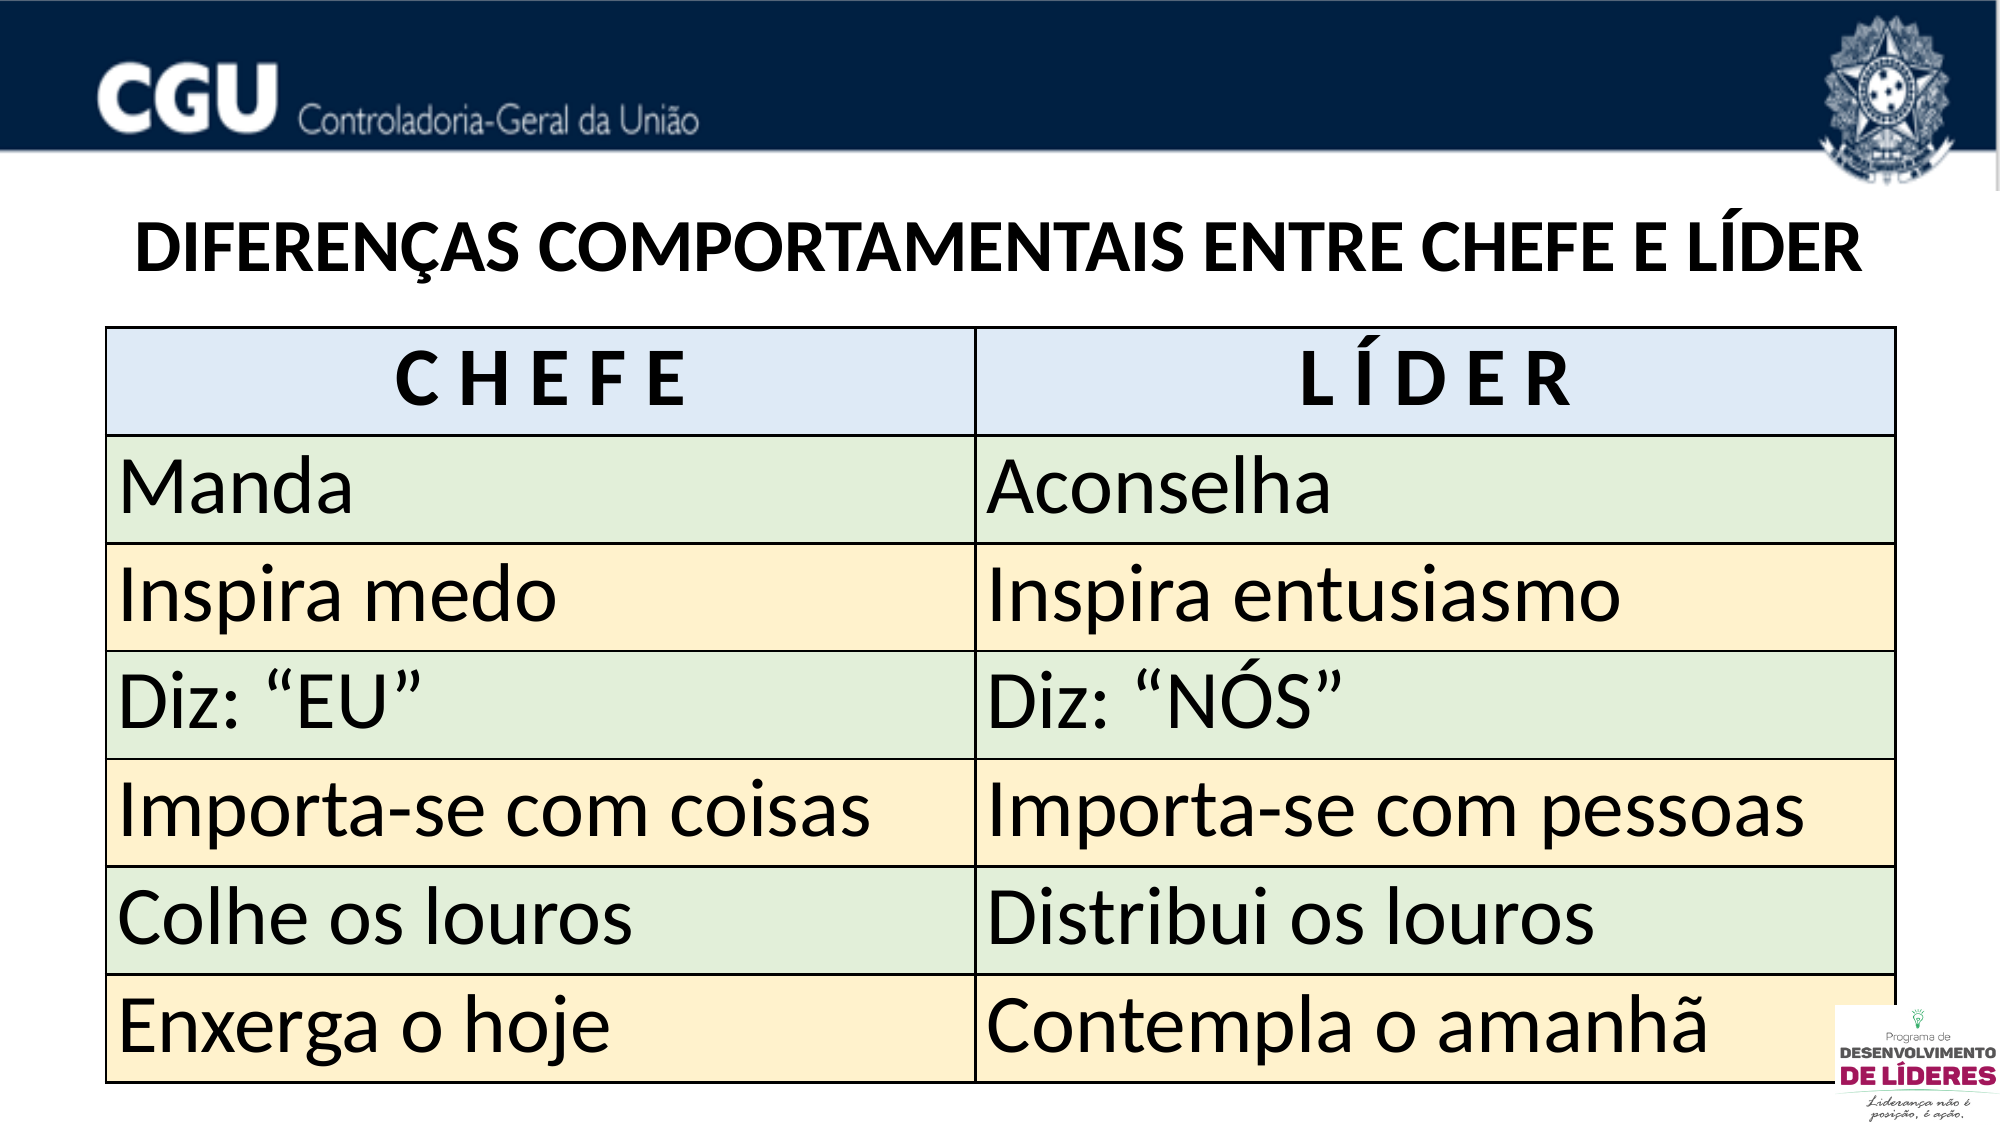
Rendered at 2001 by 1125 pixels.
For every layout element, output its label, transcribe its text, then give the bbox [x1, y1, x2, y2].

picture [0, 0, 2000, 191]
table_cell Inspira medo [107, 545, 974, 650]
table_cell Distribui os louros [977, 868, 1894, 973]
table_cell Importa-se com coisas [107, 760, 974, 865]
table_cell Importa-se com pessoas [977, 760, 1894, 865]
text_box DIFERENÇAS COMPORTAMENTAIS ENTRE CHEFE E LÍDER [119, 182, 1881, 294]
table_cell Diz: “EU” [107, 652, 974, 758]
table_cell Enxerga o hoje [107, 976, 974, 1081]
table_cell Diz: “NÓS” [977, 652, 1894, 758]
table_cell Aconselha [977, 437, 1894, 542]
table_cell Manda [107, 437, 974, 542]
table_cell Inspira entusiasmo [977, 545, 1894, 650]
table_cell Colhe os louros [107, 868, 974, 973]
table_header L Í D E R [977, 329, 1894, 434]
table_header C H E F E [107, 329, 974, 434]
picture [1835, 1005, 2000, 1125]
table_cell Contempla o amanhã [977, 976, 1894, 1081]
